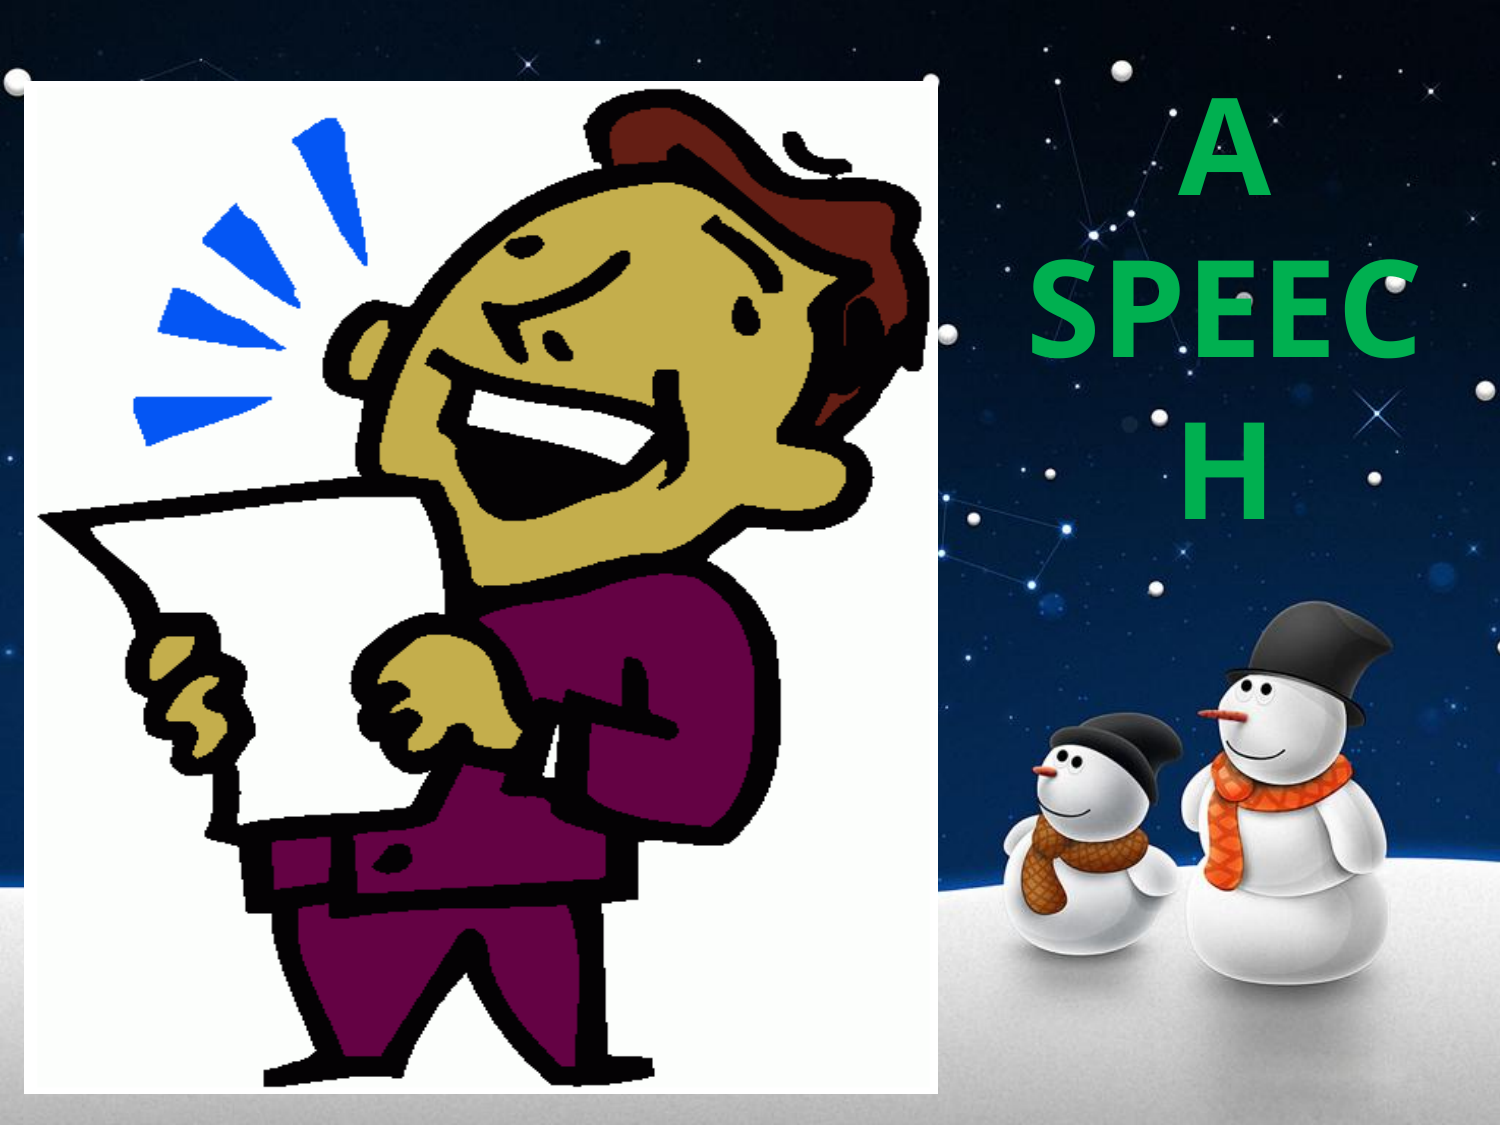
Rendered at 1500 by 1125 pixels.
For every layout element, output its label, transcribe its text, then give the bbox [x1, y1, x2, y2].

picture [0, 0, 1500, 1125]
title A SPEECH [962, 45, 1488, 563]
